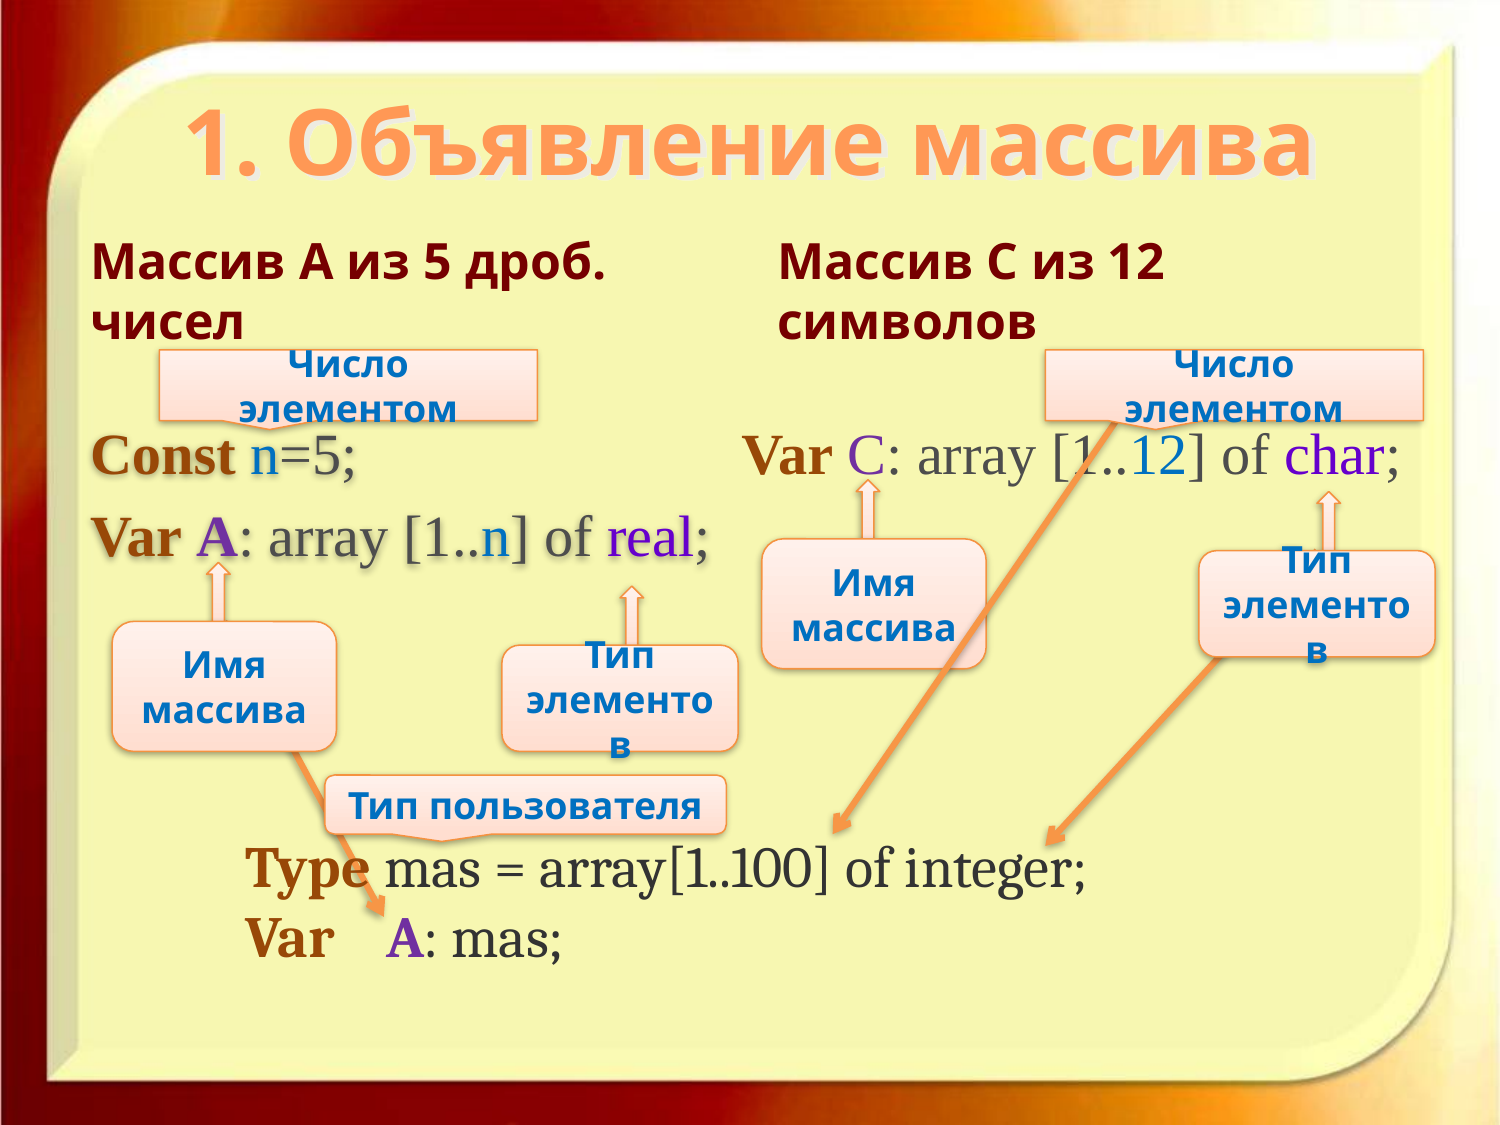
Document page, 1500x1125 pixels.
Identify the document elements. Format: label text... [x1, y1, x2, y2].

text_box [501, 585, 739, 752]
list Массив С из 12 символов [761, 231, 1426, 357]
text_box Type mas = array[1..100] of integer; Var A: mas; [230, 822, 1223, 977]
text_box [1045, 491, 1436, 847]
text_box Тип пользователя [389, 774, 728, 843]
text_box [761, 479, 827, 669]
list Var С: array [1..12] of char; [726, 408, 827, 764]
picture [0, 0, 1500, 1125]
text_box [832, 349, 1424, 835]
text_box Число элементом [158, 349, 539, 431]
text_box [111, 562, 385, 918]
list Массив А из 5 дроб. чисел [74, 231, 738, 357]
title 1. Объявление массива [74, 44, 1426, 233]
list Const n=5; Var А: array [1..n] of real; [74, 408, 738, 776]
